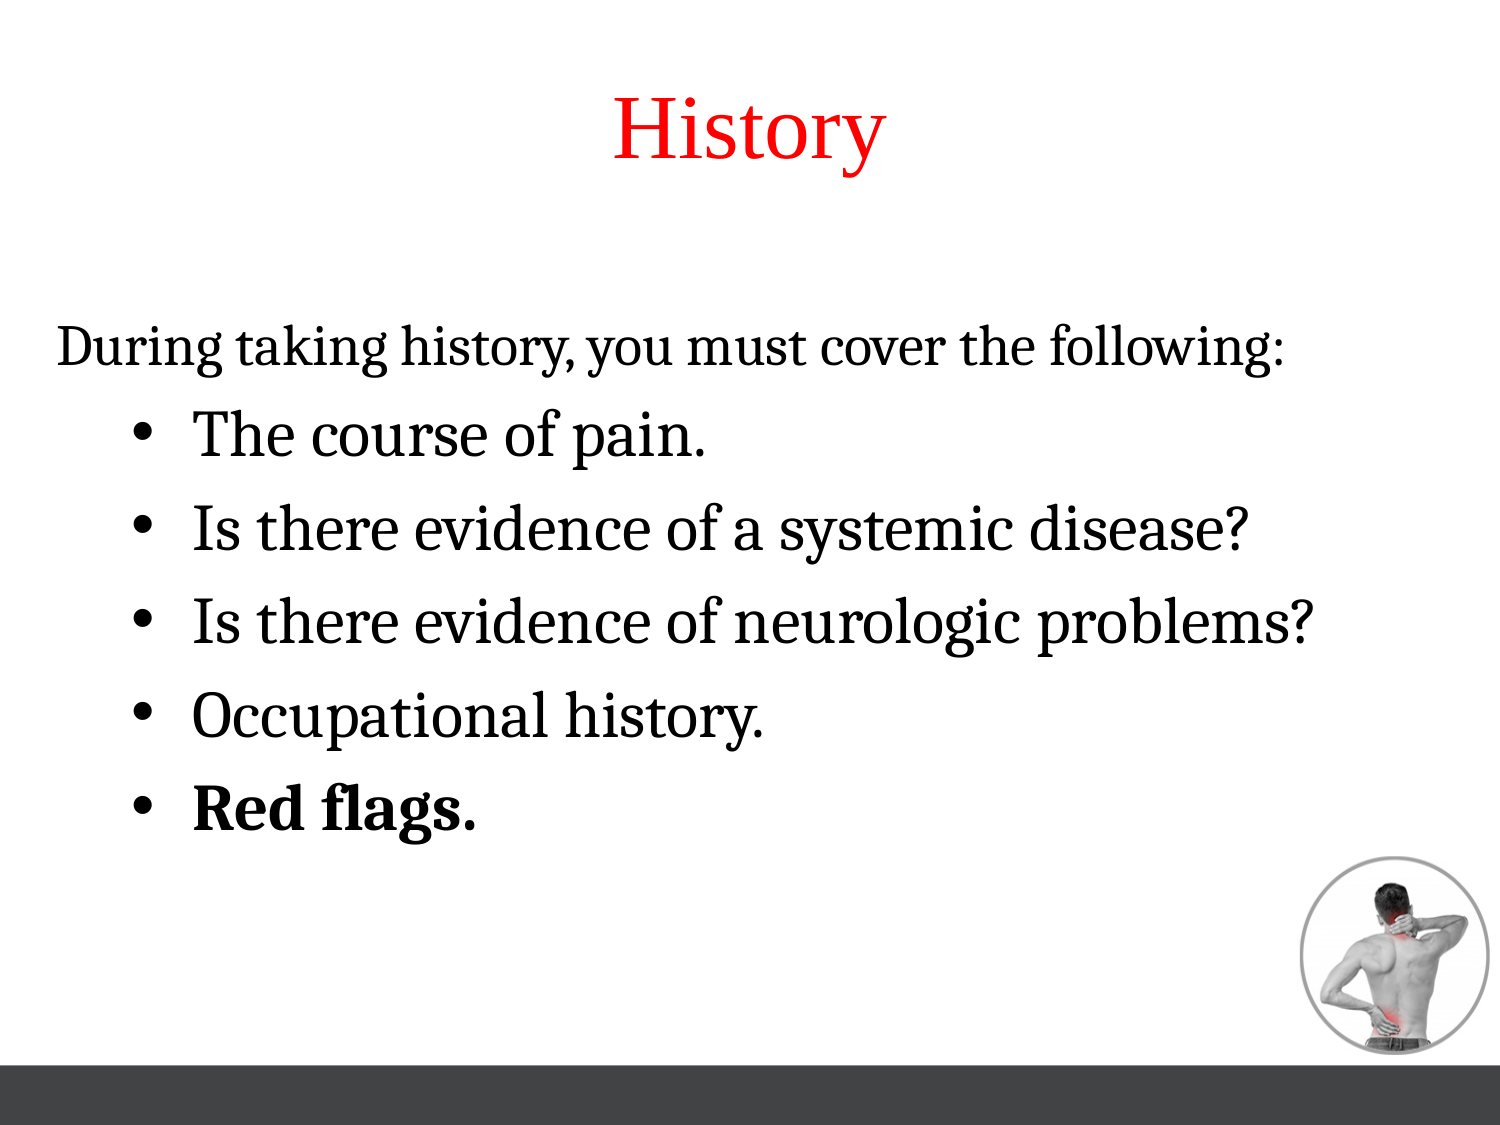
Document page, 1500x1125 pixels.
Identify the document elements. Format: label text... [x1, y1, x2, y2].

list During taking history, you must cover the following: The course of pain. Is there evidence of a systemic disease? Is there evidence of neurologic problems? Occupational history. Red flags. [41, 299, 1397, 1014]
picture [0, 0, 1500, 1125]
title History [103, 59, 1397, 278]
